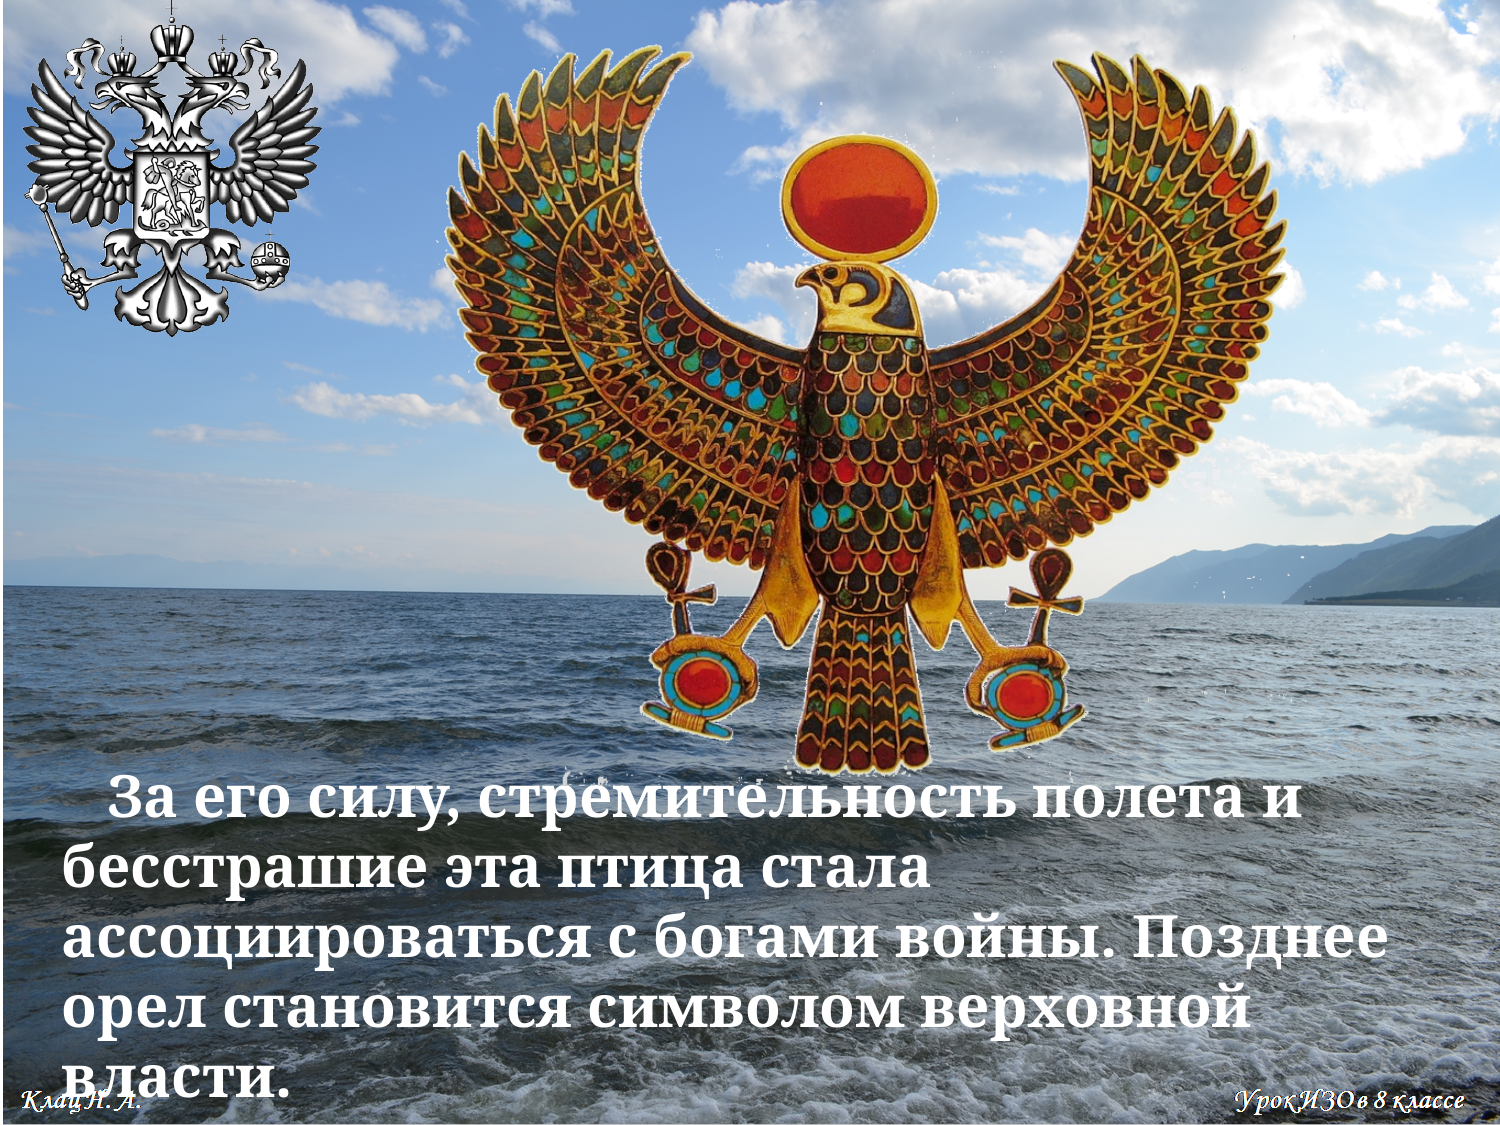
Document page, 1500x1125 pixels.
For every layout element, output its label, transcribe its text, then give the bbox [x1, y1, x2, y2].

text_box За его силу, стремительность полета и бесстрашие эта птица стала ассоциироваться с богами войны. Позднее орел становится символом верховной власти. [46, 751, 1454, 1117]
picture [0, 0, 1500, 1125]
